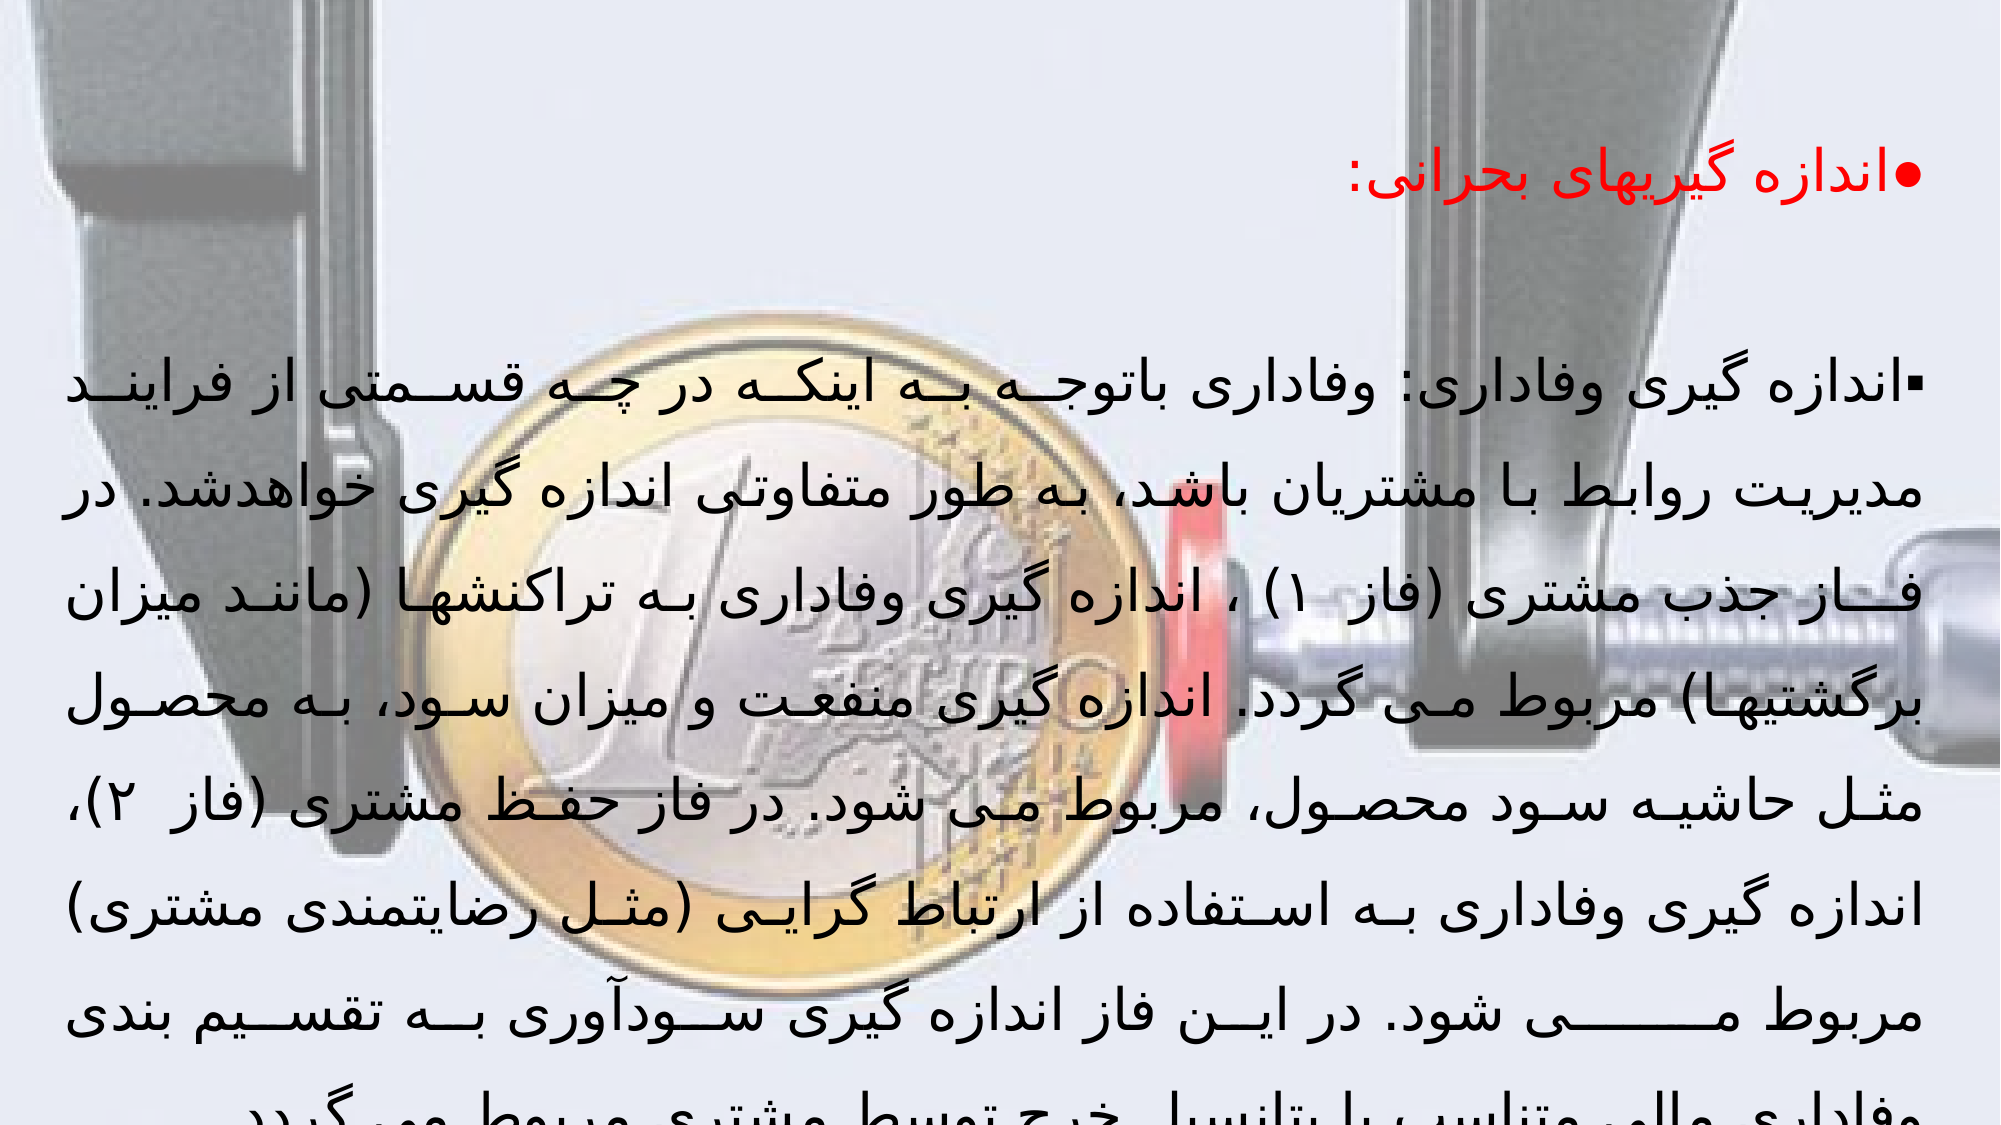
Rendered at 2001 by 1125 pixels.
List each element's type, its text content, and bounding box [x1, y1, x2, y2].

text_box ●اندازه گیریهای بحرانی: ▪اندازه گیری وفاداری: وفاداری باتوجه به اینكه در چه قسمتی از فرایند مدیریت روابط با مشتریان باشد، به طور متفاوتی اندازه گیری خواهدشد. در فــاز جذب مشتری (فاز ۱) ، اندازه گیری وفاداری به تراكنشها (مانند میزان برگشتیها) مربوط می گردد. اندازه گیری منفعت و میزان سود، به محصول مثل حاشیه سود محصول، مربوط می شود. در فاز حفظ مشتری (فاز ۲)، اندازه گیری وفاداری به استفاده از ارتباط گرایی (مثل رضایتمندی مشتری) مربوط مــــــی شود. در این فاز اندازه گیری سودآوری به تقسیم بندی وفاداری مالی متناسب با پتانسیل خرج توسط مشتری مربوط می گردد. [50, 90, 1941, 1125]
